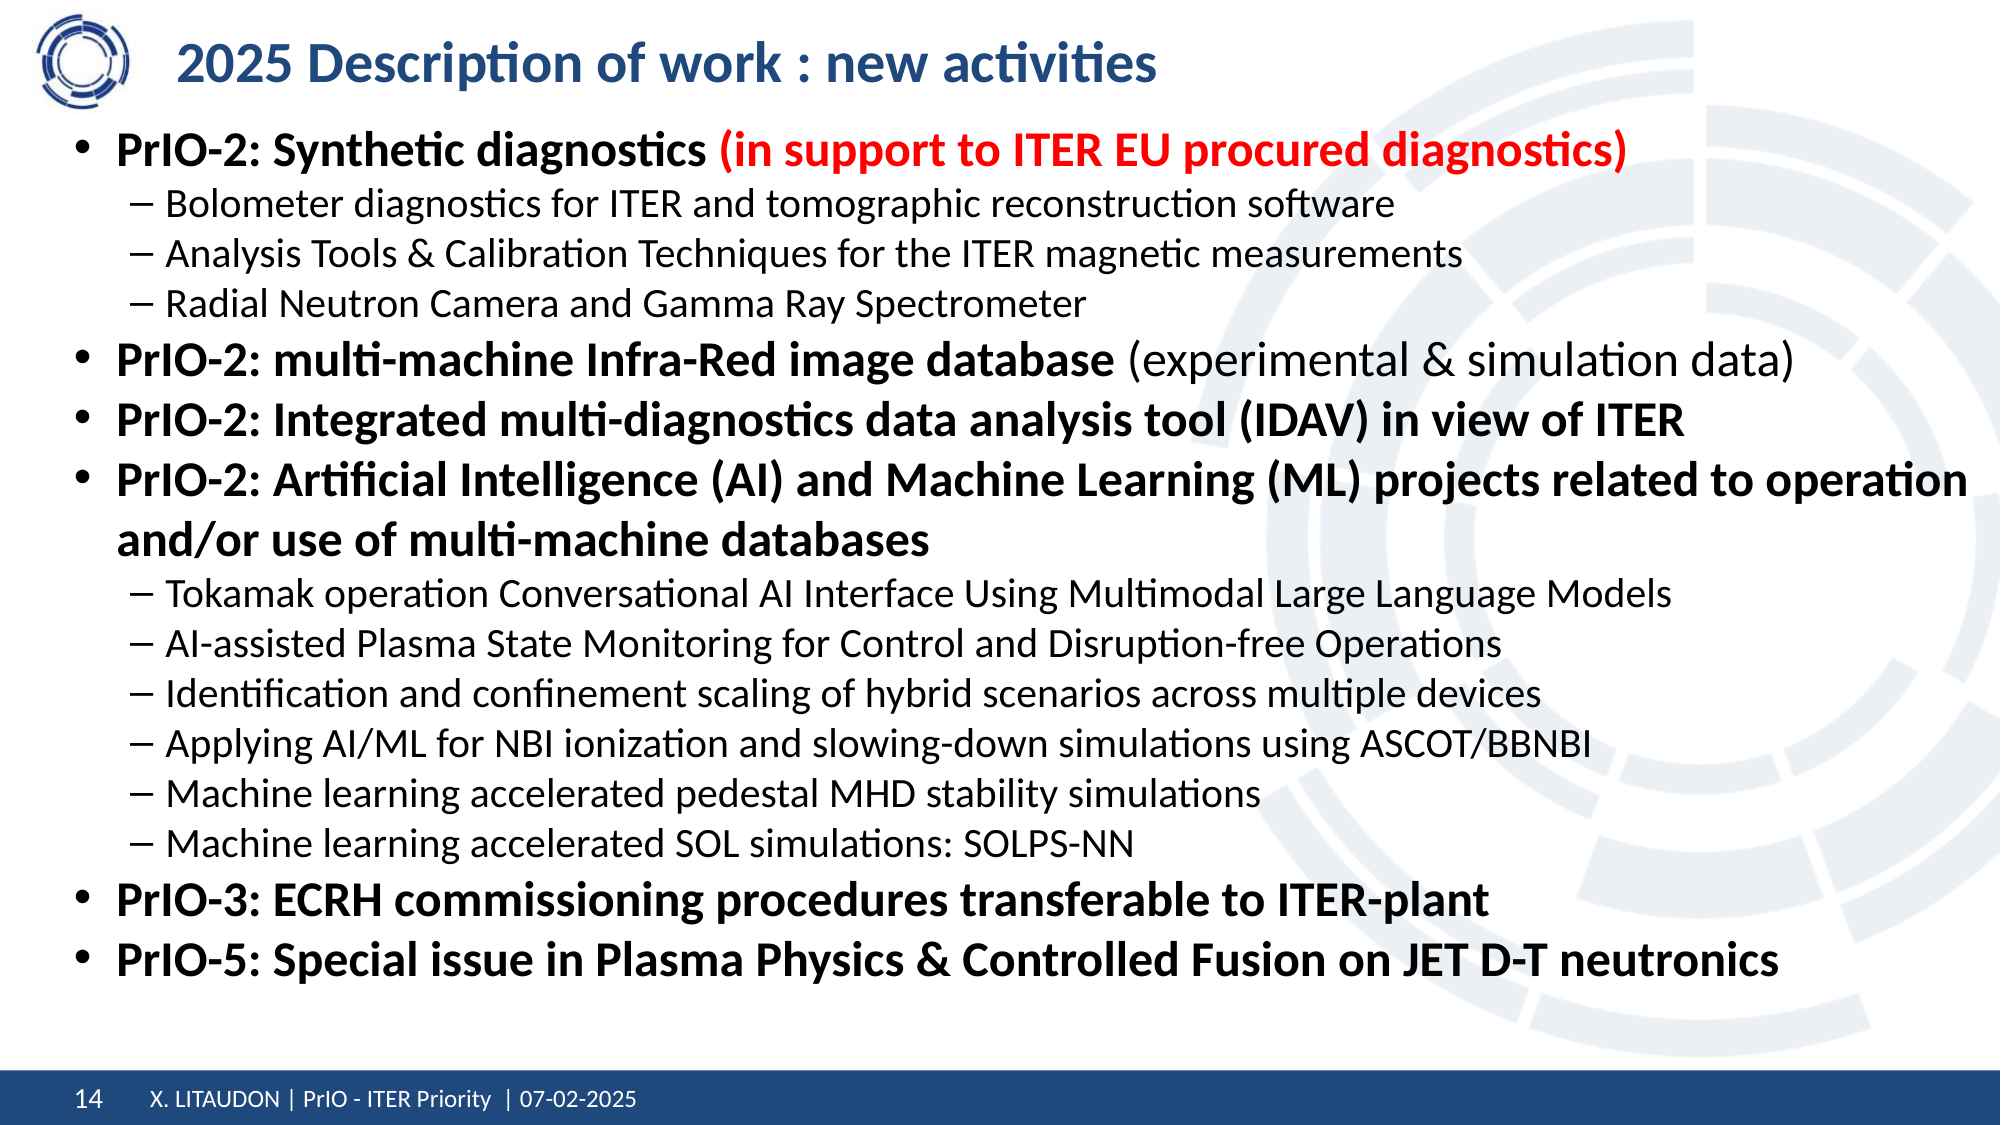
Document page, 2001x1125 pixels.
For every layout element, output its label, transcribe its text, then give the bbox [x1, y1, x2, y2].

title 2025 Description of work : new activities [161, 31, 1712, 107]
text_box PrIO-2: Synthetic diagnostics (in support to ITER EU procured diagnostics) Bolometer diagnostics for ITER and tomographic reconstruction software Analysis Tools & Calibration Techniques for the ITER magnetic measurements Radial Neutron Camera and Gamma Ray Spectrometer PrIO-2: multi-machine Infra-Red image database (experimental & simulation data) PrIO-2: Integrated multi-diagnostics data analysis tool (IDAV) in view of ITER PrIO-2: Artificial Intelligence (AI) and Machine Learning (ML) projects related to operation and/or use of multi-machine databases Tokamak operation Conversational AI Interface Using Multimodal Large Language Models AI-assisted Plasma State Monitoring for Control and Disruption-free Operations Identification and confinement scaling of hybrid scenarios across multiple devices Applying AI/ML for NBI ionization and slowing-down simulations using ASCOT/BBNBI Machine learning accelerated pedestal MHD stability simulations Machine learning accelerated SOL simulations: SOLPS-NN PrIO-3: ECRH commissioning procedures transferable to ITER-plant PrIO-5: Special issue in Plasma Physics & Controlled Fusion on JET D-T neutronics [58, 108, 2000, 1029]
picture [31, 9, 136, 114]
slide_number 14 [0, 1081, 119, 1114]
footer X. LITAUDON | PrIO - ITER Priority | 07-02-2025 [135, 1075, 1124, 1125]
